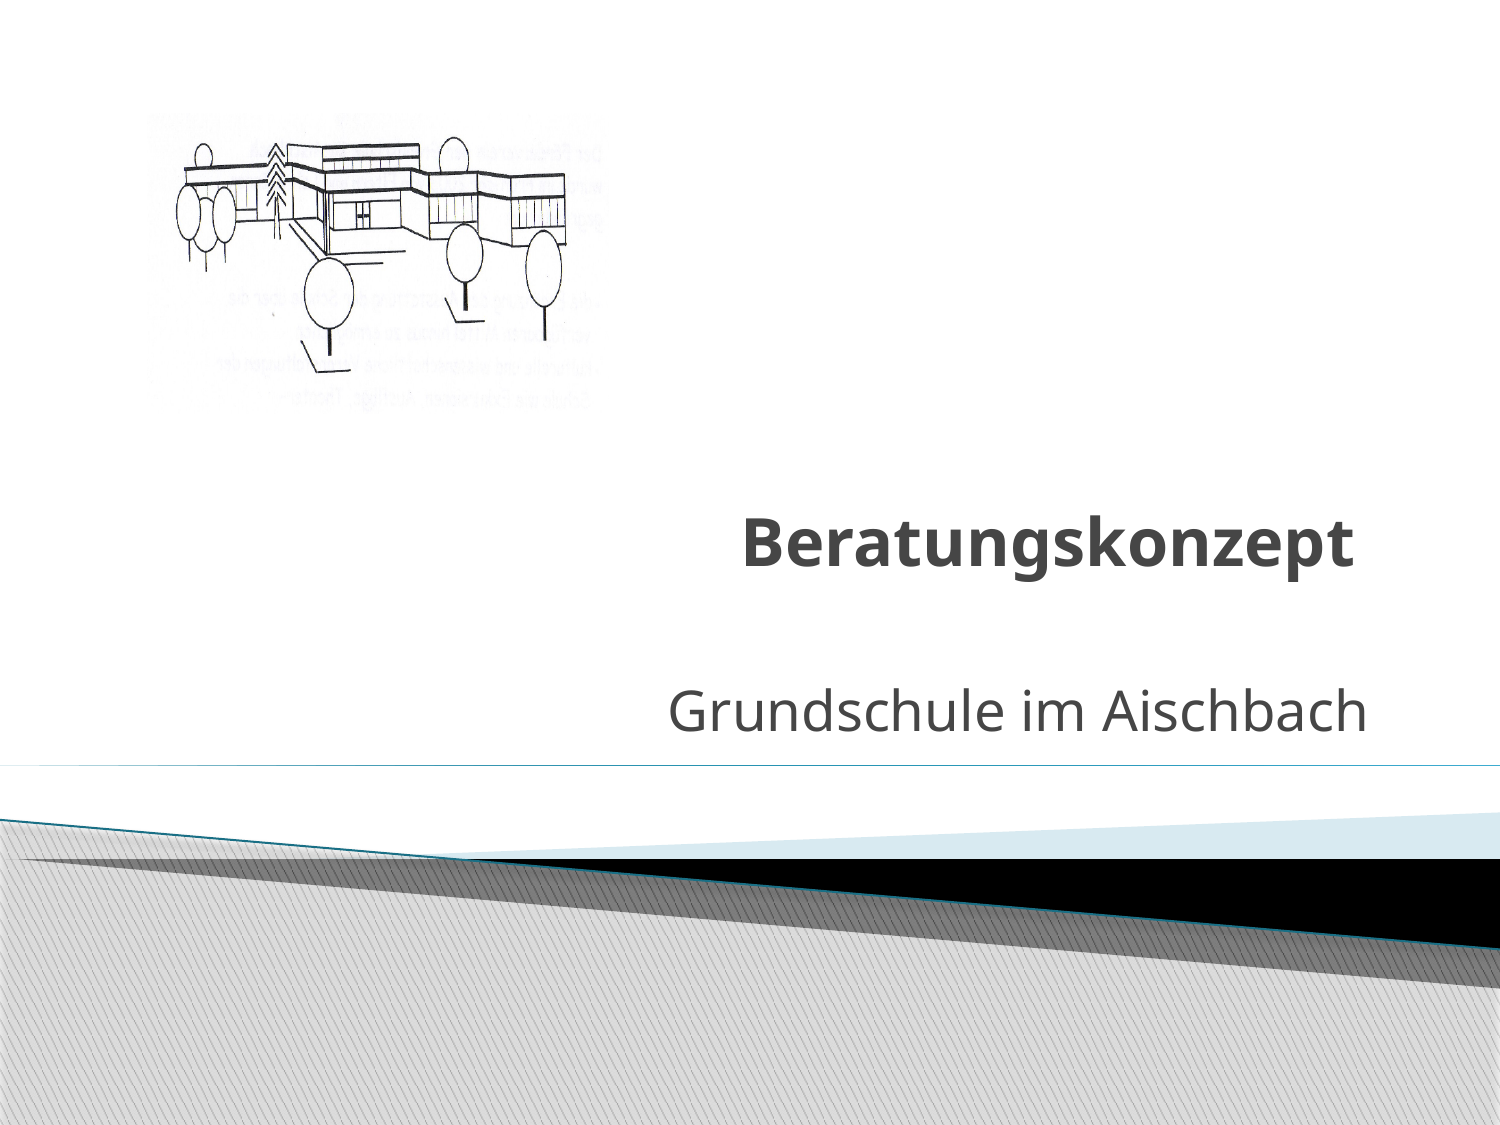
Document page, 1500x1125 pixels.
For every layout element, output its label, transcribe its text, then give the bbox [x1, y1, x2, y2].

title Beratungskonzept [112, 287, 1388, 588]
picture [5, 859, 1500, 989]
subtitle Grundschule im Aischbach [112, 592, 1388, 790]
picture [147, 113, 609, 415]
